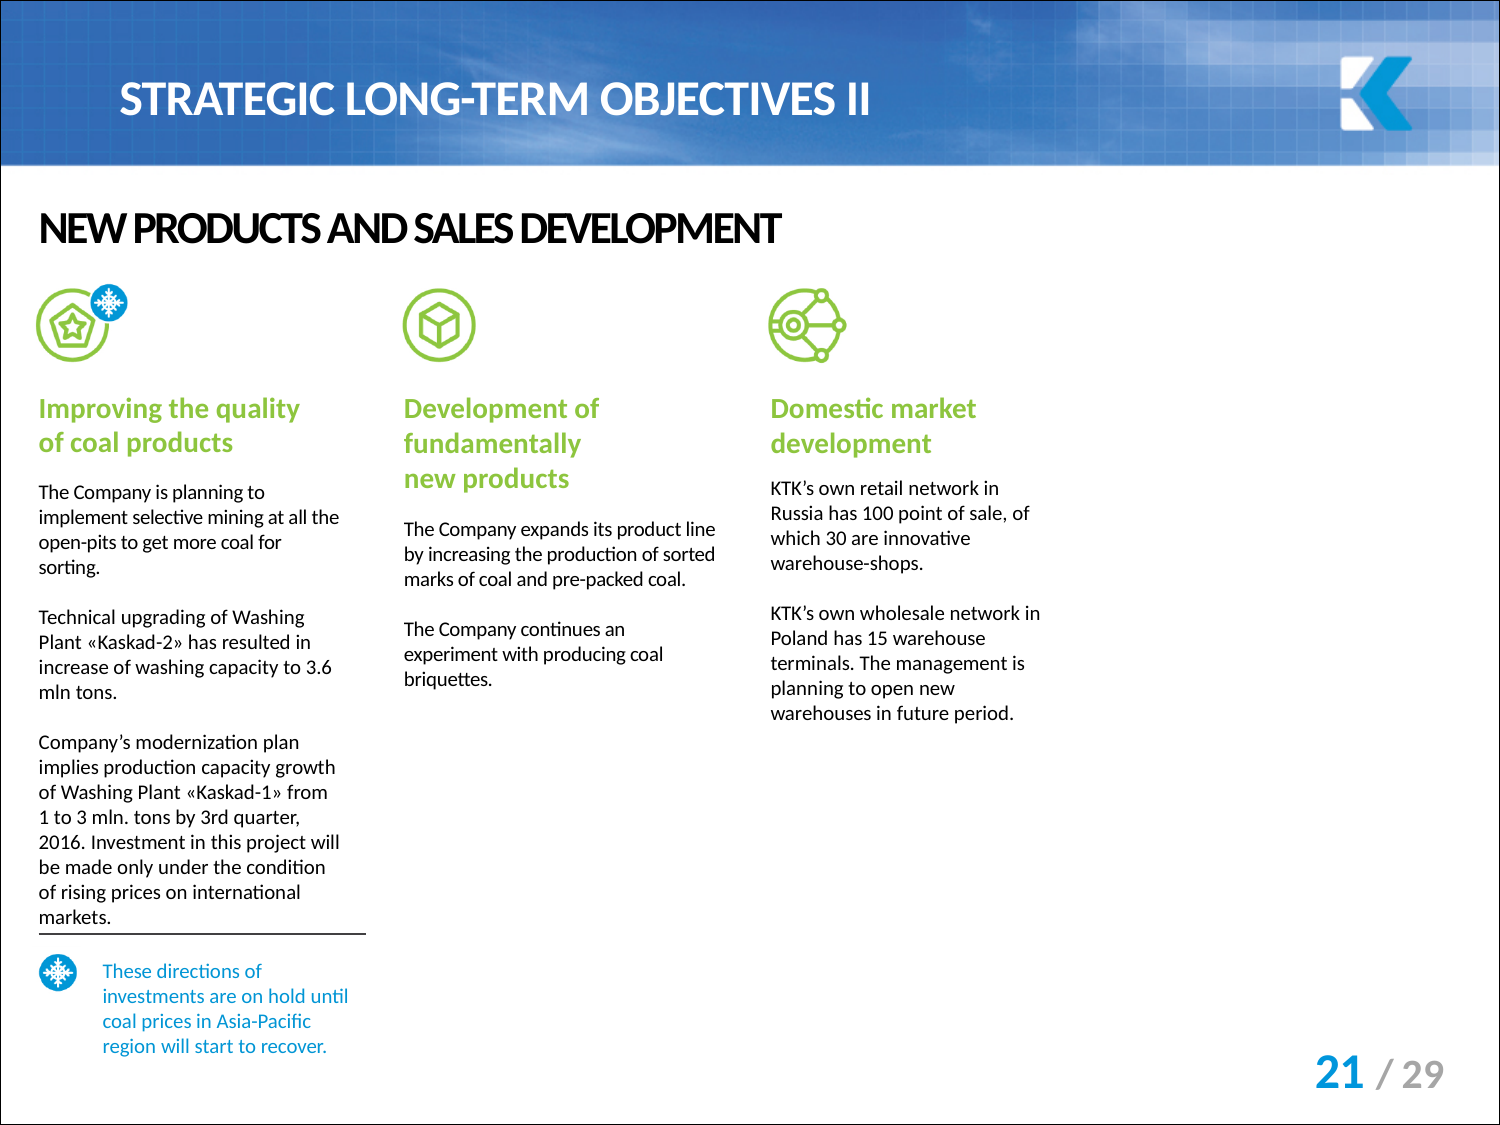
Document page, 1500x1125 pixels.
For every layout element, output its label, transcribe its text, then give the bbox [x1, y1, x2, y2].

title NEW PRODUCTS AND SALES DEVELOPMENT [36, 130, 1464, 319]
text_box Development of fundamentally new products The Company expands its product line by increasing the production of sorted marks of coal and pre-packed coal. The Company continues an experiment with producing coal briquettes. [401, 388, 717, 691]
text_box Improving the quality of coal products The Company is planning to implement selective mining at all the open-pits to get more coal for sorting. Technical upgrading of Washing Plant «Kaskad-2» has resulted in increase of washing capacity to 3.6 mln tons. Company’s modernization plan implies production capacity growth of Washing Plant «Kaskad-1» from 1 to 3 mln. tons by 3rd quarter, 2016. Investment in this project will be made only under the condition of rising prices on international markets. [36, 388, 344, 929]
list Domestic market development KTK’s own retail network in Russia has 100 point of sale, of which 30 are innovative warehouse-shops. KTK’s own wholesale network in Poland has 15 warehouse terminals. The management is planning to open new warehouses in future period. [768, 388, 1091, 1027]
text_box These directions of investments are on hold until coal prices in Asia-Pacific region will start to recover. [100, 957, 366, 1058]
text_box STRATEGIC LONG-TERM OBJECTIVES II [104, 66, 1341, 124]
text_box 21 / 29 [1269, 1030, 1460, 1088]
picture [1, 1, 1499, 1124]
